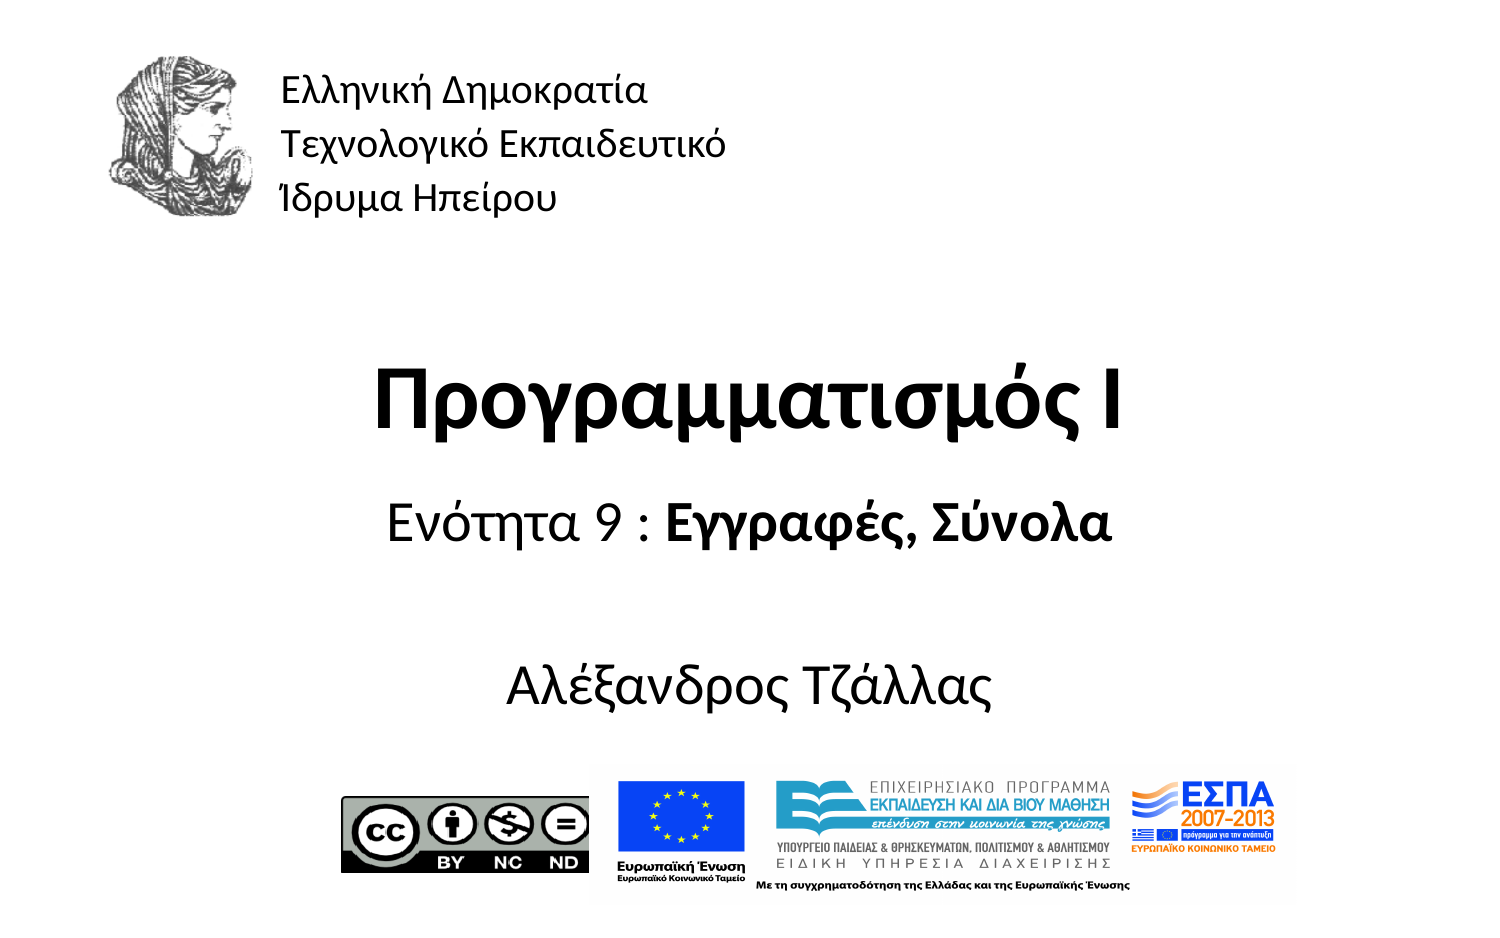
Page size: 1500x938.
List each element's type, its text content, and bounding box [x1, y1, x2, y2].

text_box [105, 34, 798, 223]
subtitle Ενότητα 9 : Εγγραφές, Σύνολα Αλέξανδρος Τζάλλας [112, 475, 1388, 715]
title Προγραμματισμός Ι [112, 291, 1388, 475]
picture [341, 764, 1297, 905]
